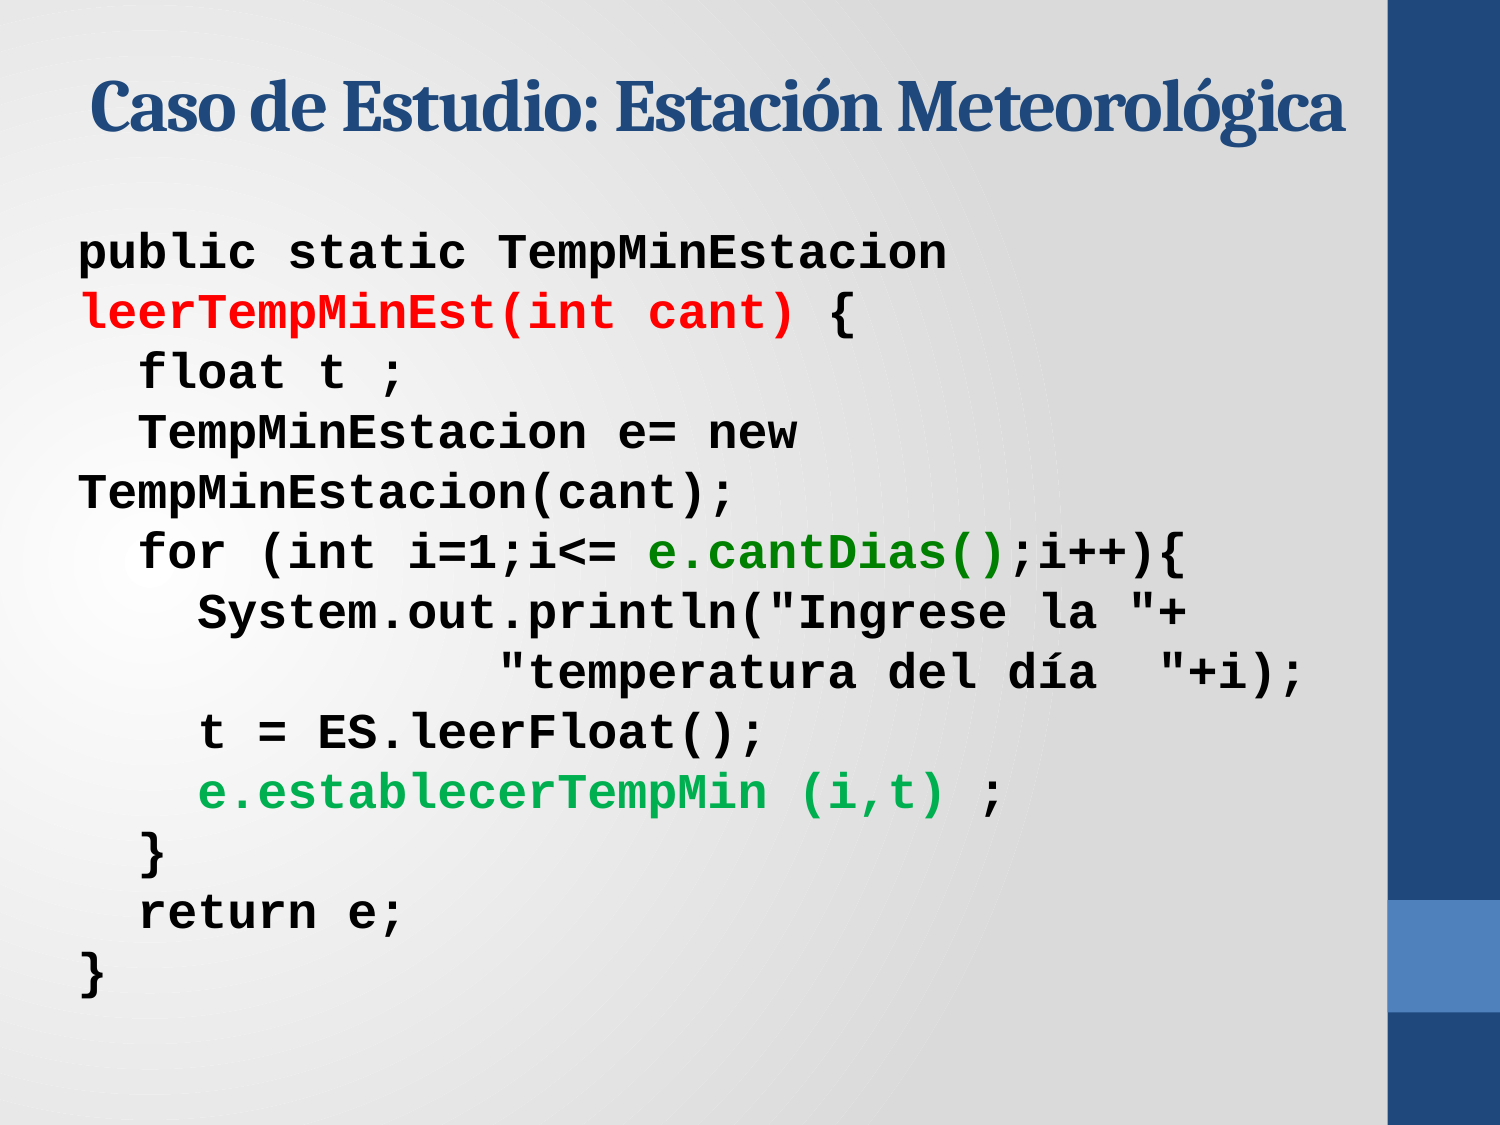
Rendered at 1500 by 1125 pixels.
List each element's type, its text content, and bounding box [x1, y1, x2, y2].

text_box public static TempMinEstacion leerTempMinEst(int cant) { float t ; TempMinEstacion e= new TempMinEstacion(cant); for (int i=1;i<= e.cantDias();i++){ System.out.println("Ingrese la "+ "temperatura del día "+i); t = ES.leerFloat(); e.establecerTempMin (i,t) ; } return e; } [62, 151, 1353, 1067]
title Caso de Estudio: Estación Meteorológica [75, 7, 1422, 195]
